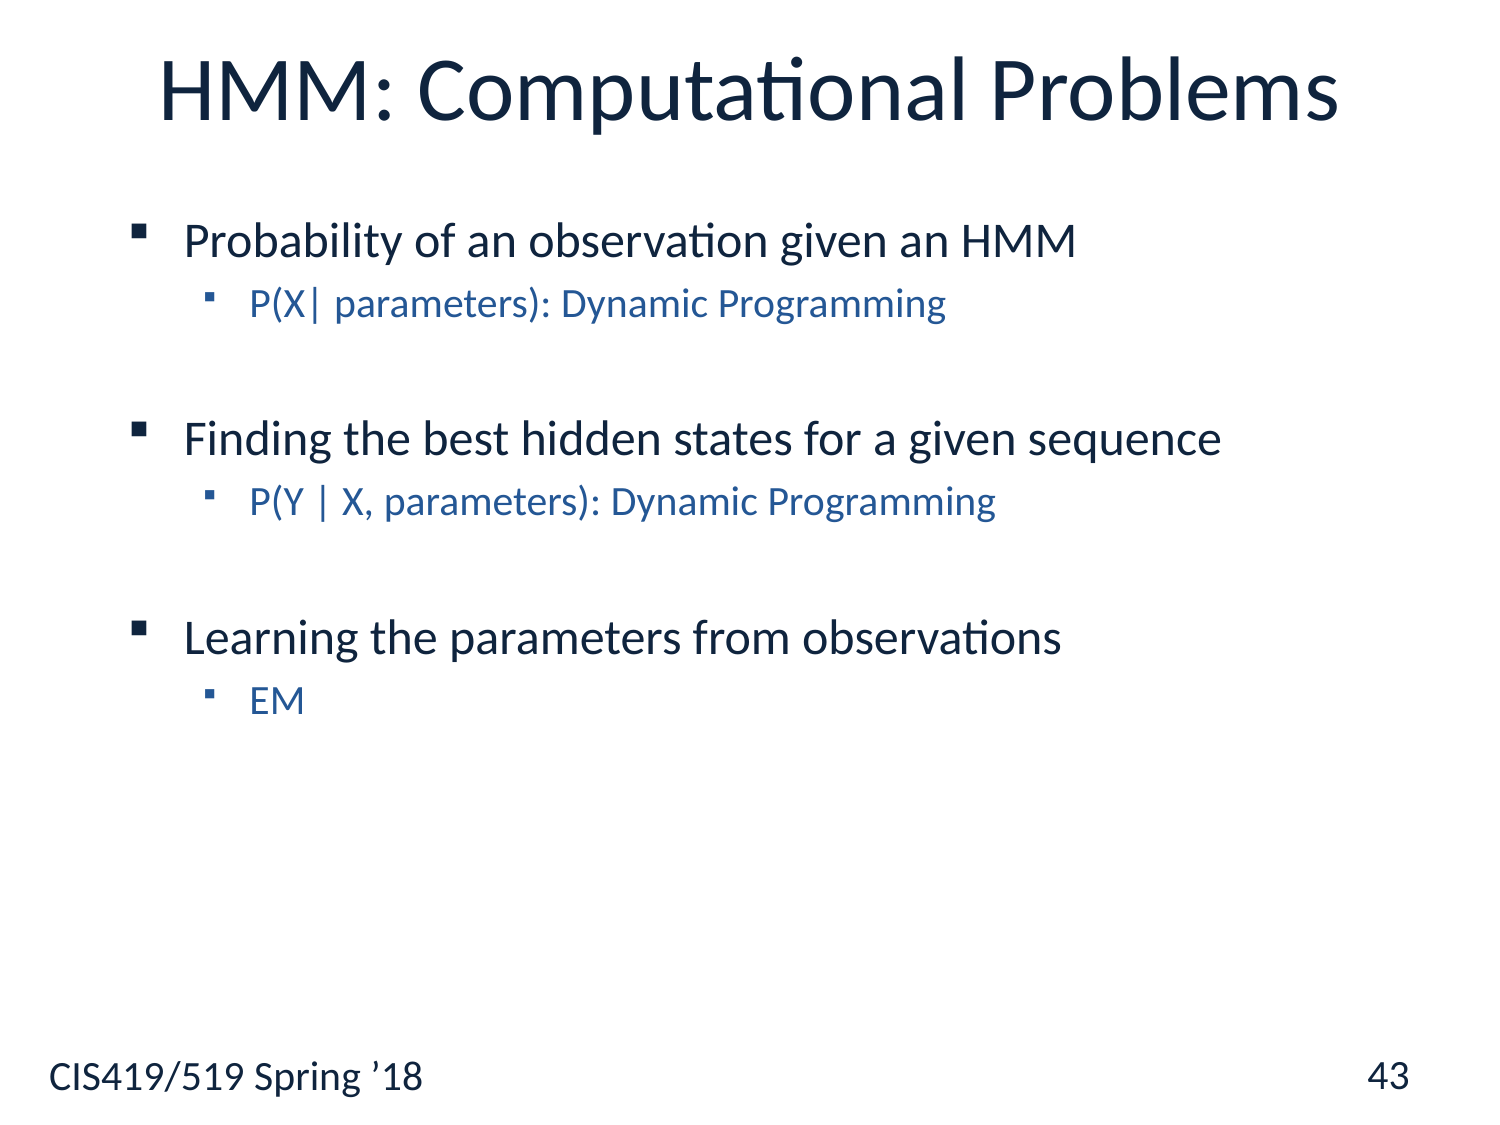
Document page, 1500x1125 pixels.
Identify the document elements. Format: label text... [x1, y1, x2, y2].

list Probability of an observation given an HMM P(X| parameters): Dynamic Programming Finding the best hidden states for a given sequence P(Y | X, parameters): Dynamic Programming Learning the parameters from observations EM [112, 200, 1388, 1018]
title HMM: Computational Problems [112, 5, 1388, 163]
slide_number 43 [1074, 1042, 1425, 1103]
